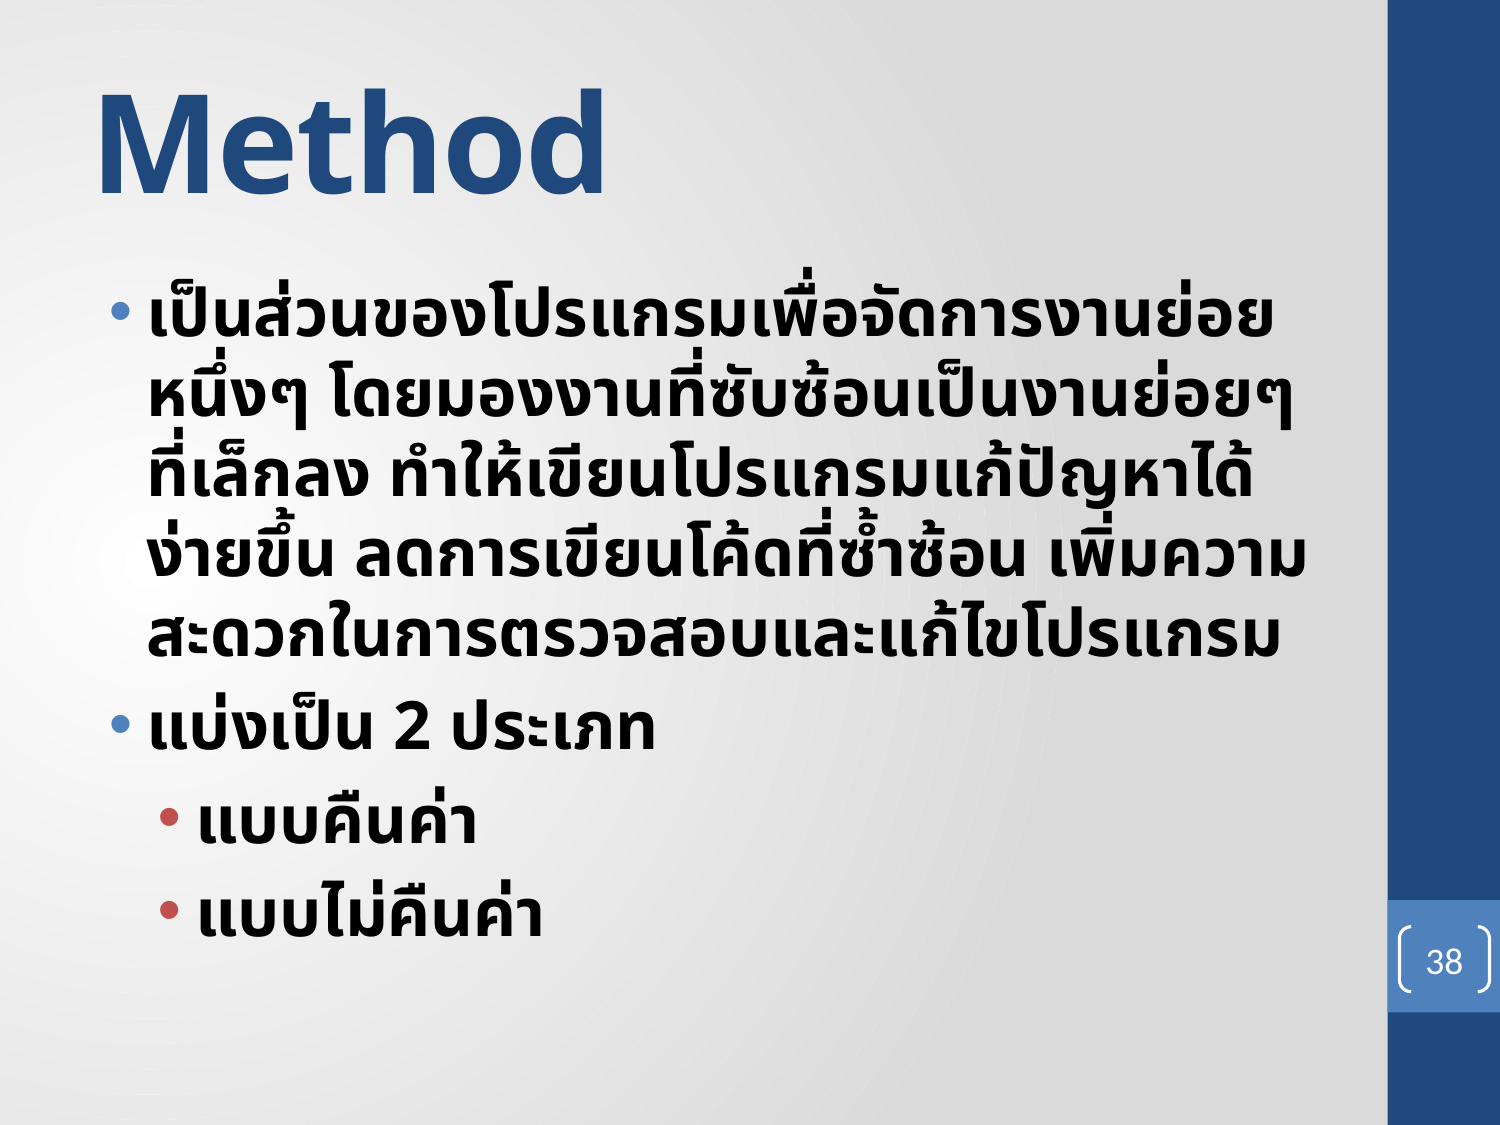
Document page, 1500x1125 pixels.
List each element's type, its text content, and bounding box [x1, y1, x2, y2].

slide_number 38 [1397, 925, 1492, 994]
title Method [75, 45, 1325, 233]
list เป็นส่วนของโปรแกรมเพื่อจัดการงานย่อยหนึ่งๆ โดยมองงานที่ซับซ้อนเป็นงานย่อยๆ ที่เล็กลง ทำให้เขียนโปรแกรมแก้ปัญหาได้ง่ายขึ้น ลดการเขียนโค้ดที่ซ้ำซ้อน เพิ่มความสะดวกในการตรวจสอบและแก้ไขโปรแกรม แบ่งเป็น 2 ประเภท แบบคืนค่า แบบไม่คืนค่า [75, 262, 1325, 1050]
